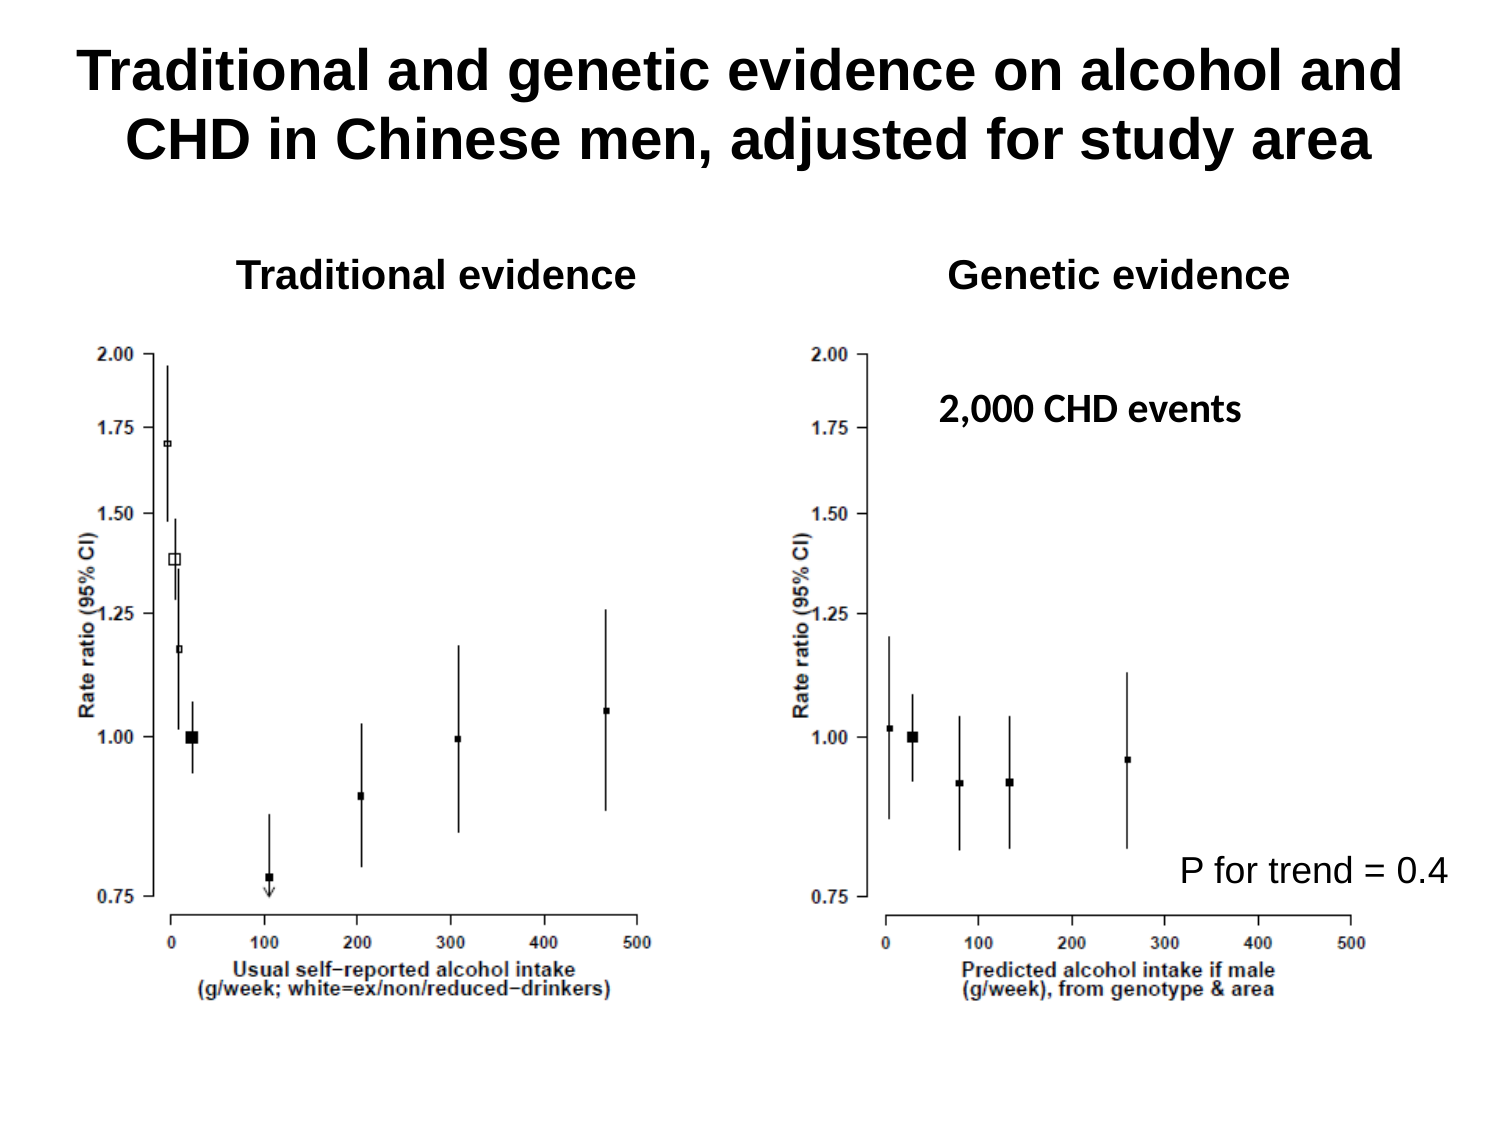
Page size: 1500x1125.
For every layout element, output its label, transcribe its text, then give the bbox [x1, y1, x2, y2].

picture [779, 326, 1402, 1018]
text_box Traditional and genetic evidence on alcohol and CHD in Chinese men, adjusted for study area [0, 42, 1499, 161]
text_box P for trend = 0.4 [1405, 838, 1464, 899]
picture [44, 318, 721, 1035]
text_box Traditional evidence Genetic evidence [0, 231, 1497, 307]
